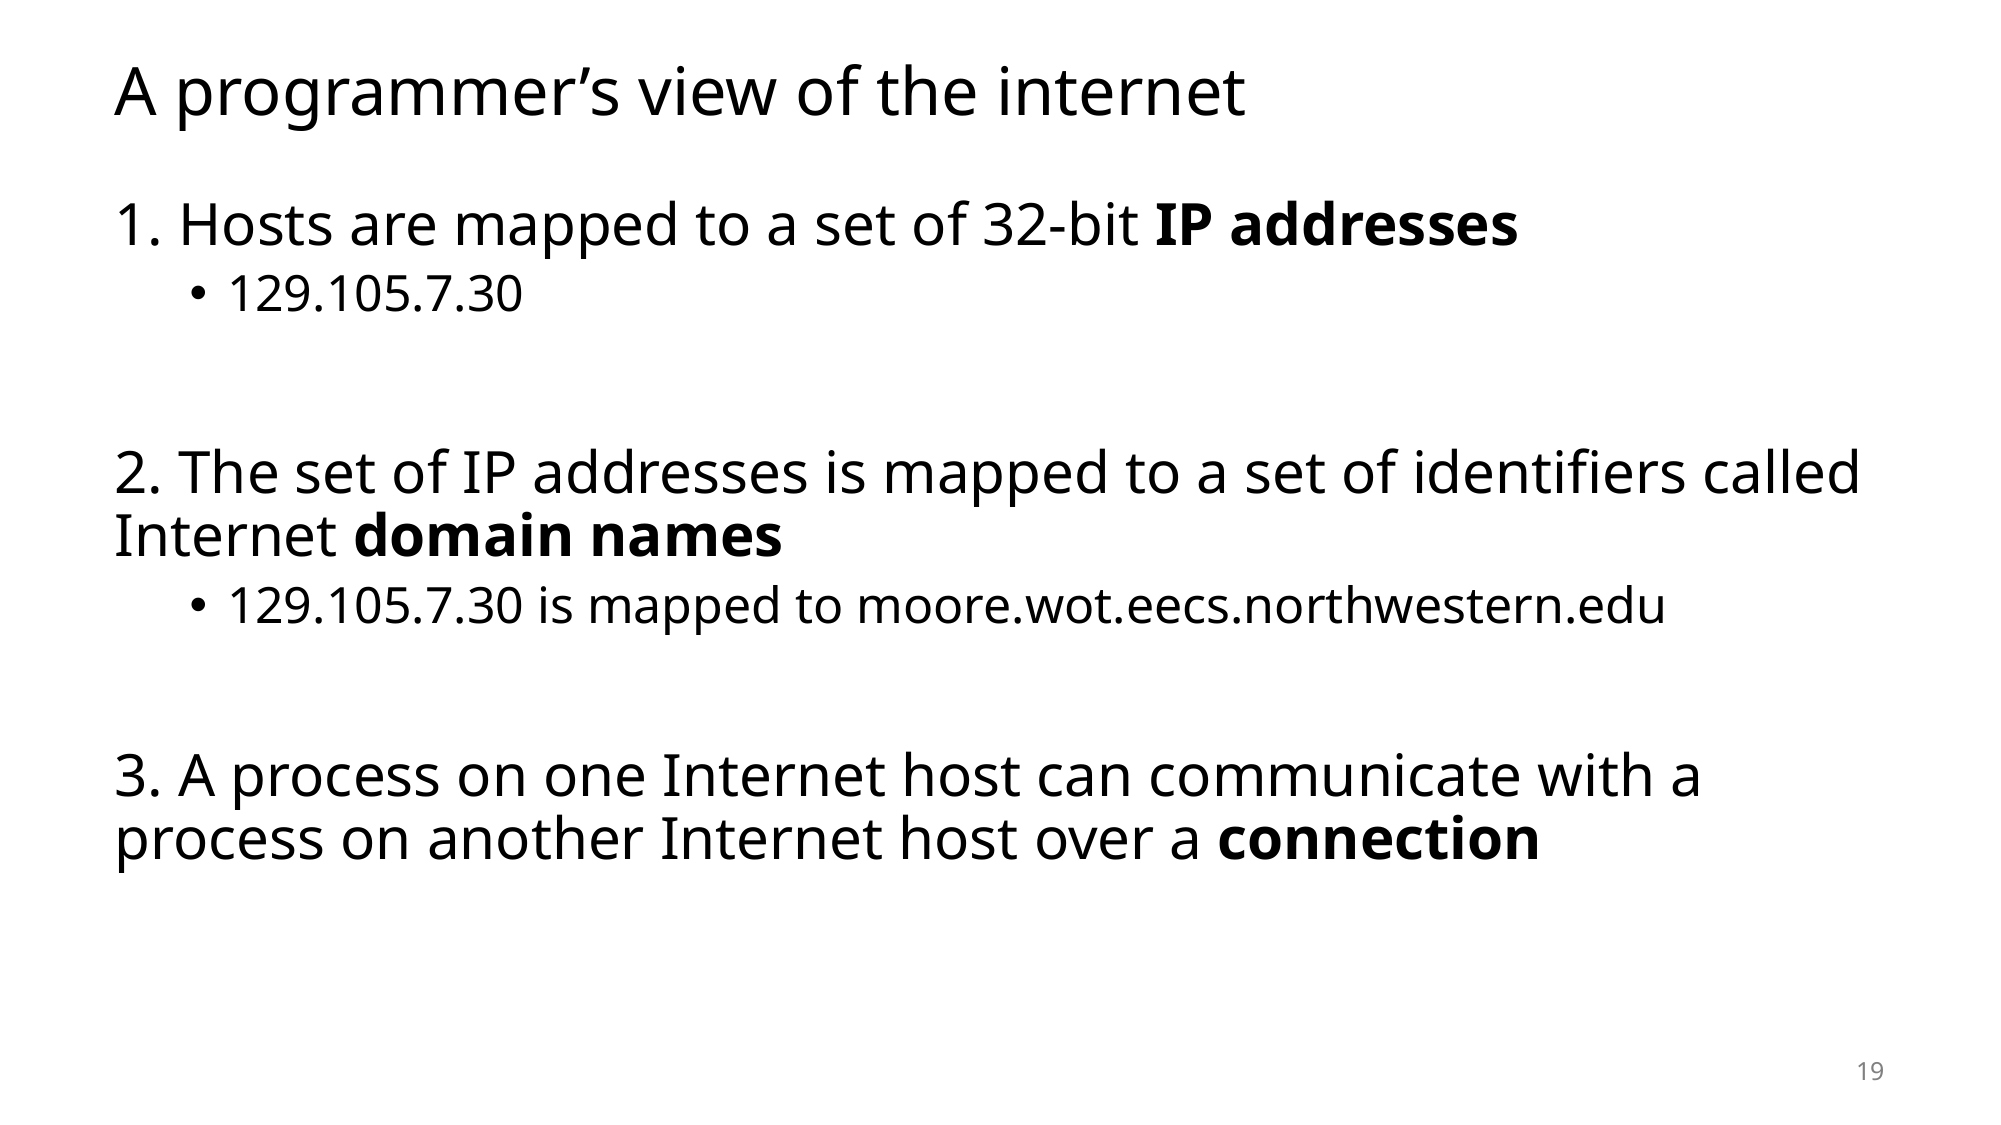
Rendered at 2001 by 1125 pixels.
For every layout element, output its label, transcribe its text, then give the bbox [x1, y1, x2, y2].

title A programmer’s view of the internet [99, 37, 1900, 150]
slide_number 19 [1749, 1042, 1900, 1103]
list 1. Hosts are mapped to a set of 32-bit IP addresses 129.105.7.30 2. The set of IP addresses is mapped to a set of identifiers called Internet domain names 129.105.7.30 is mapped to moore.wot.eecs.northwestern.edu 3. A process on one Internet host can communicate with a process on another Internet host over a connection [99, 187, 1900, 1013]
